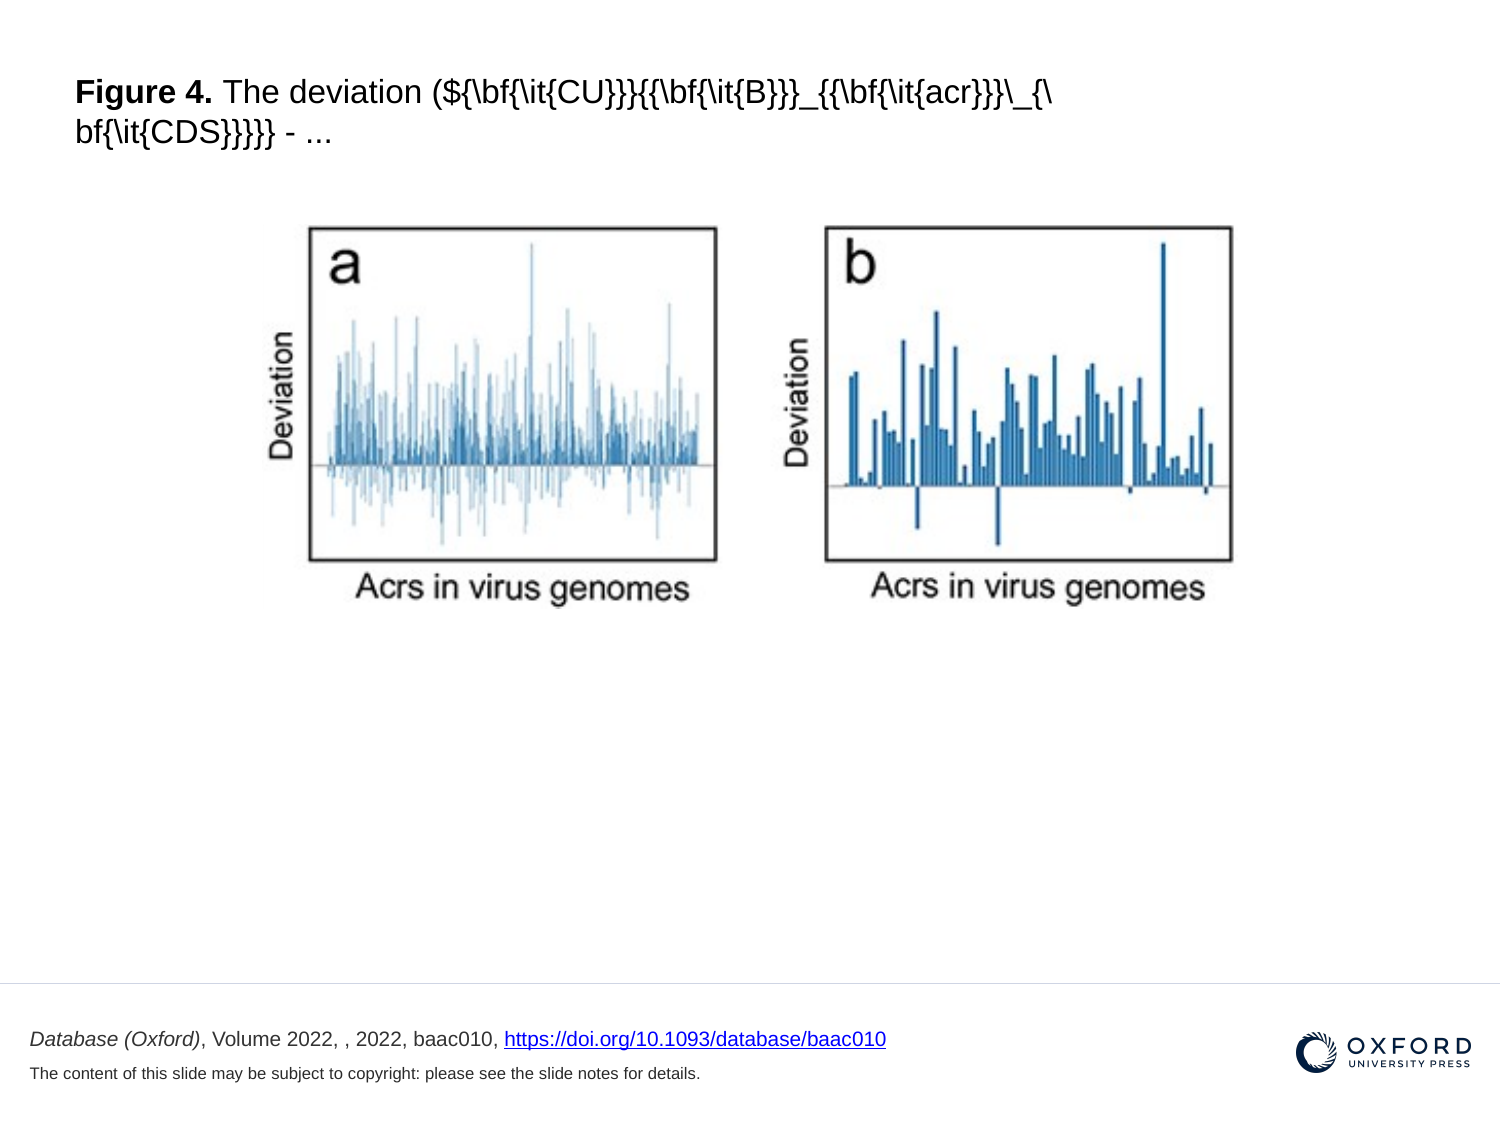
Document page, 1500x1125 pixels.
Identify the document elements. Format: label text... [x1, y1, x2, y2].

title Figure 4. The deviation (${\bf{\it{CU}}}{{\bf{\it{B}}}_{{\bf{\it{acr}}}\_{\bf{\it{CDS}}}}} - ... [75, 69, 1078, 171]
picture [1296, 1032, 1471, 1073]
footer Database (Oxford), Volume 2022, , 2022, baac010, https://doi.org/10.1093/database/baac010 The content of this slide may be subject to copyright: please see the slide notes for details. [0, 983, 1260, 1125]
picture [262, 224, 1238, 609]
